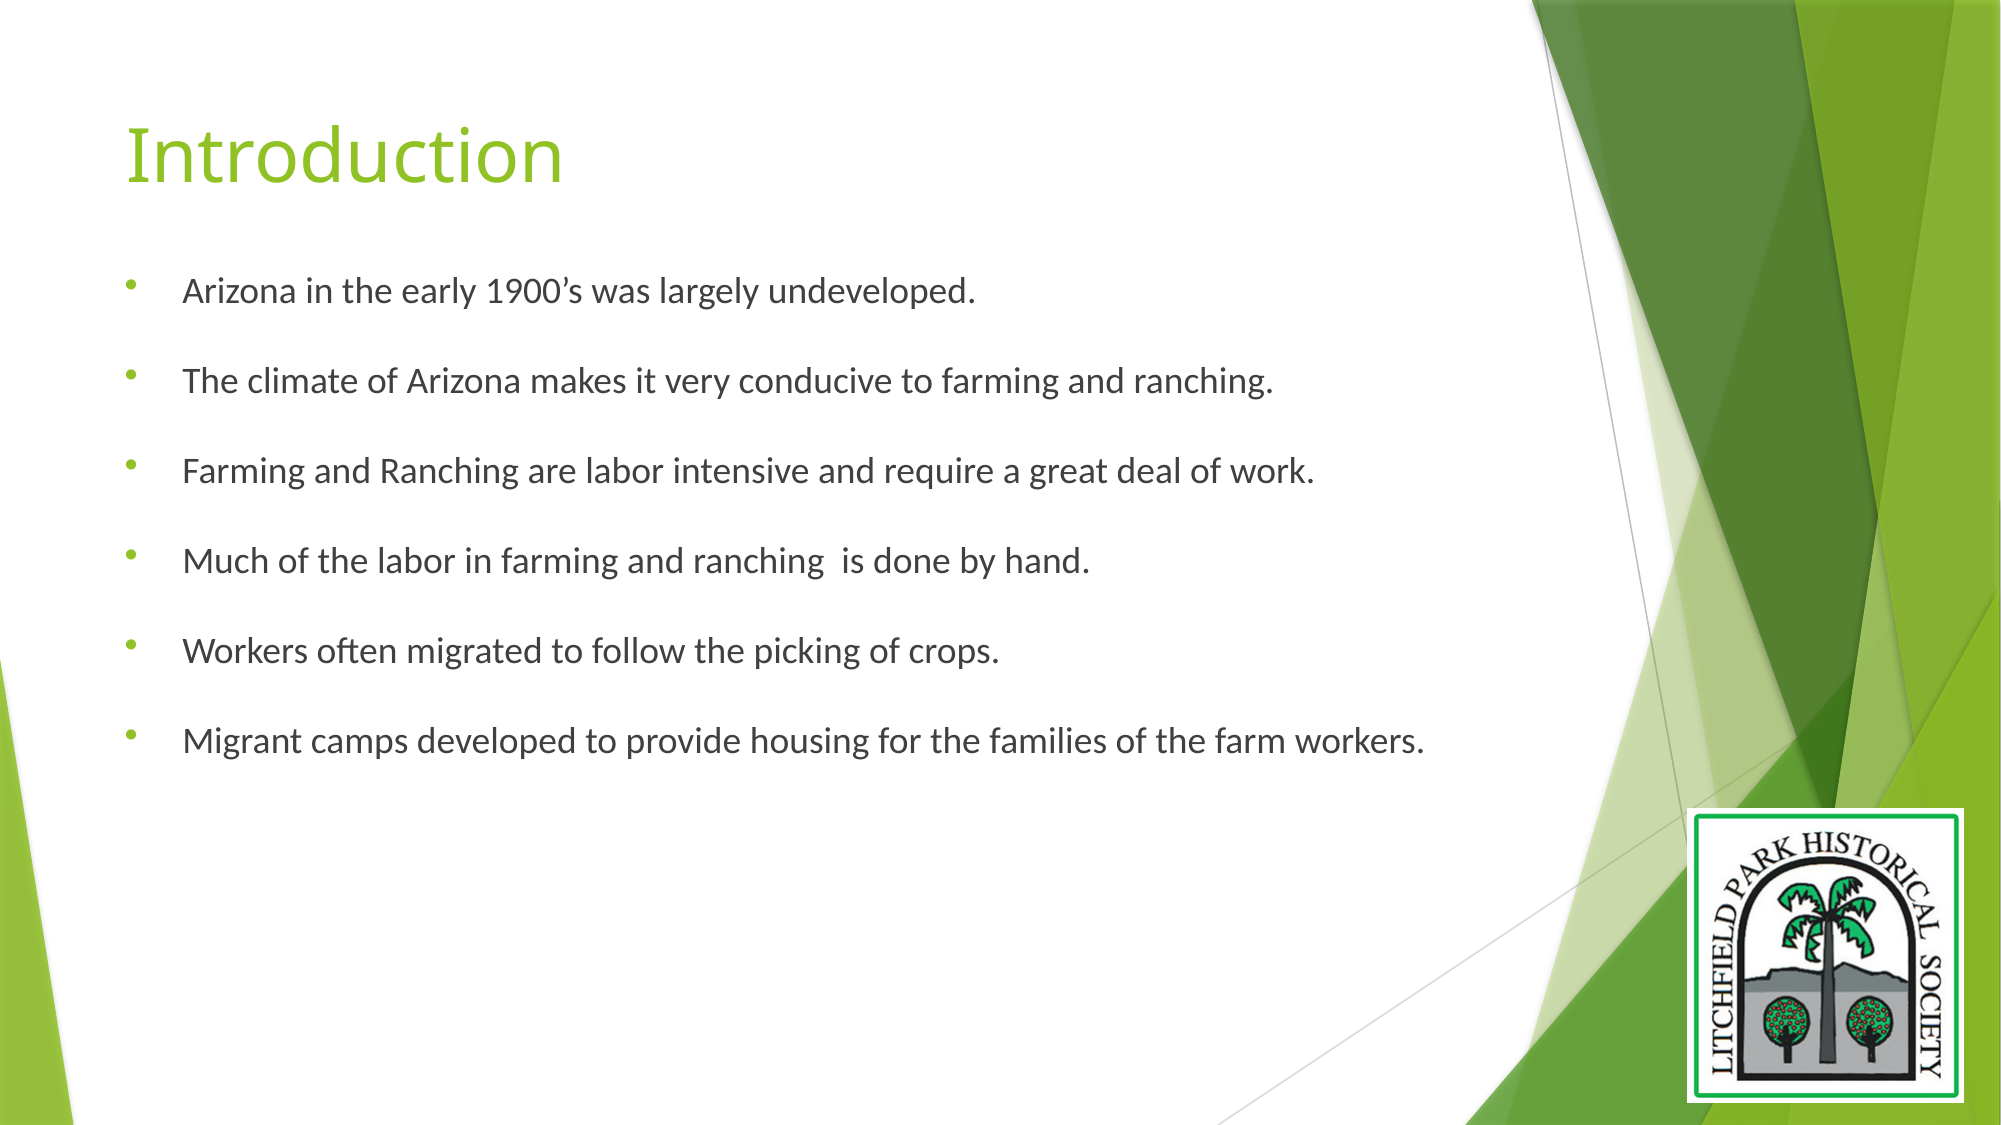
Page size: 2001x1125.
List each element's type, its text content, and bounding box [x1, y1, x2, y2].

title Introduction [111, 99, 1522, 213]
list Arizona in the early 1900’s was largely undeveloped. The climate of Arizona makes it very conducive to farming and ranching. Farming and Ranching are labor intensive and require a great deal of work. Much of the labor in farming and ranching is done by hand. Workers often migrated to follow the picking of crops. Migrant camps developed to provide housing for the families of the farm workers. [111, 213, 1522, 992]
picture [1687, 807, 1965, 1104]
